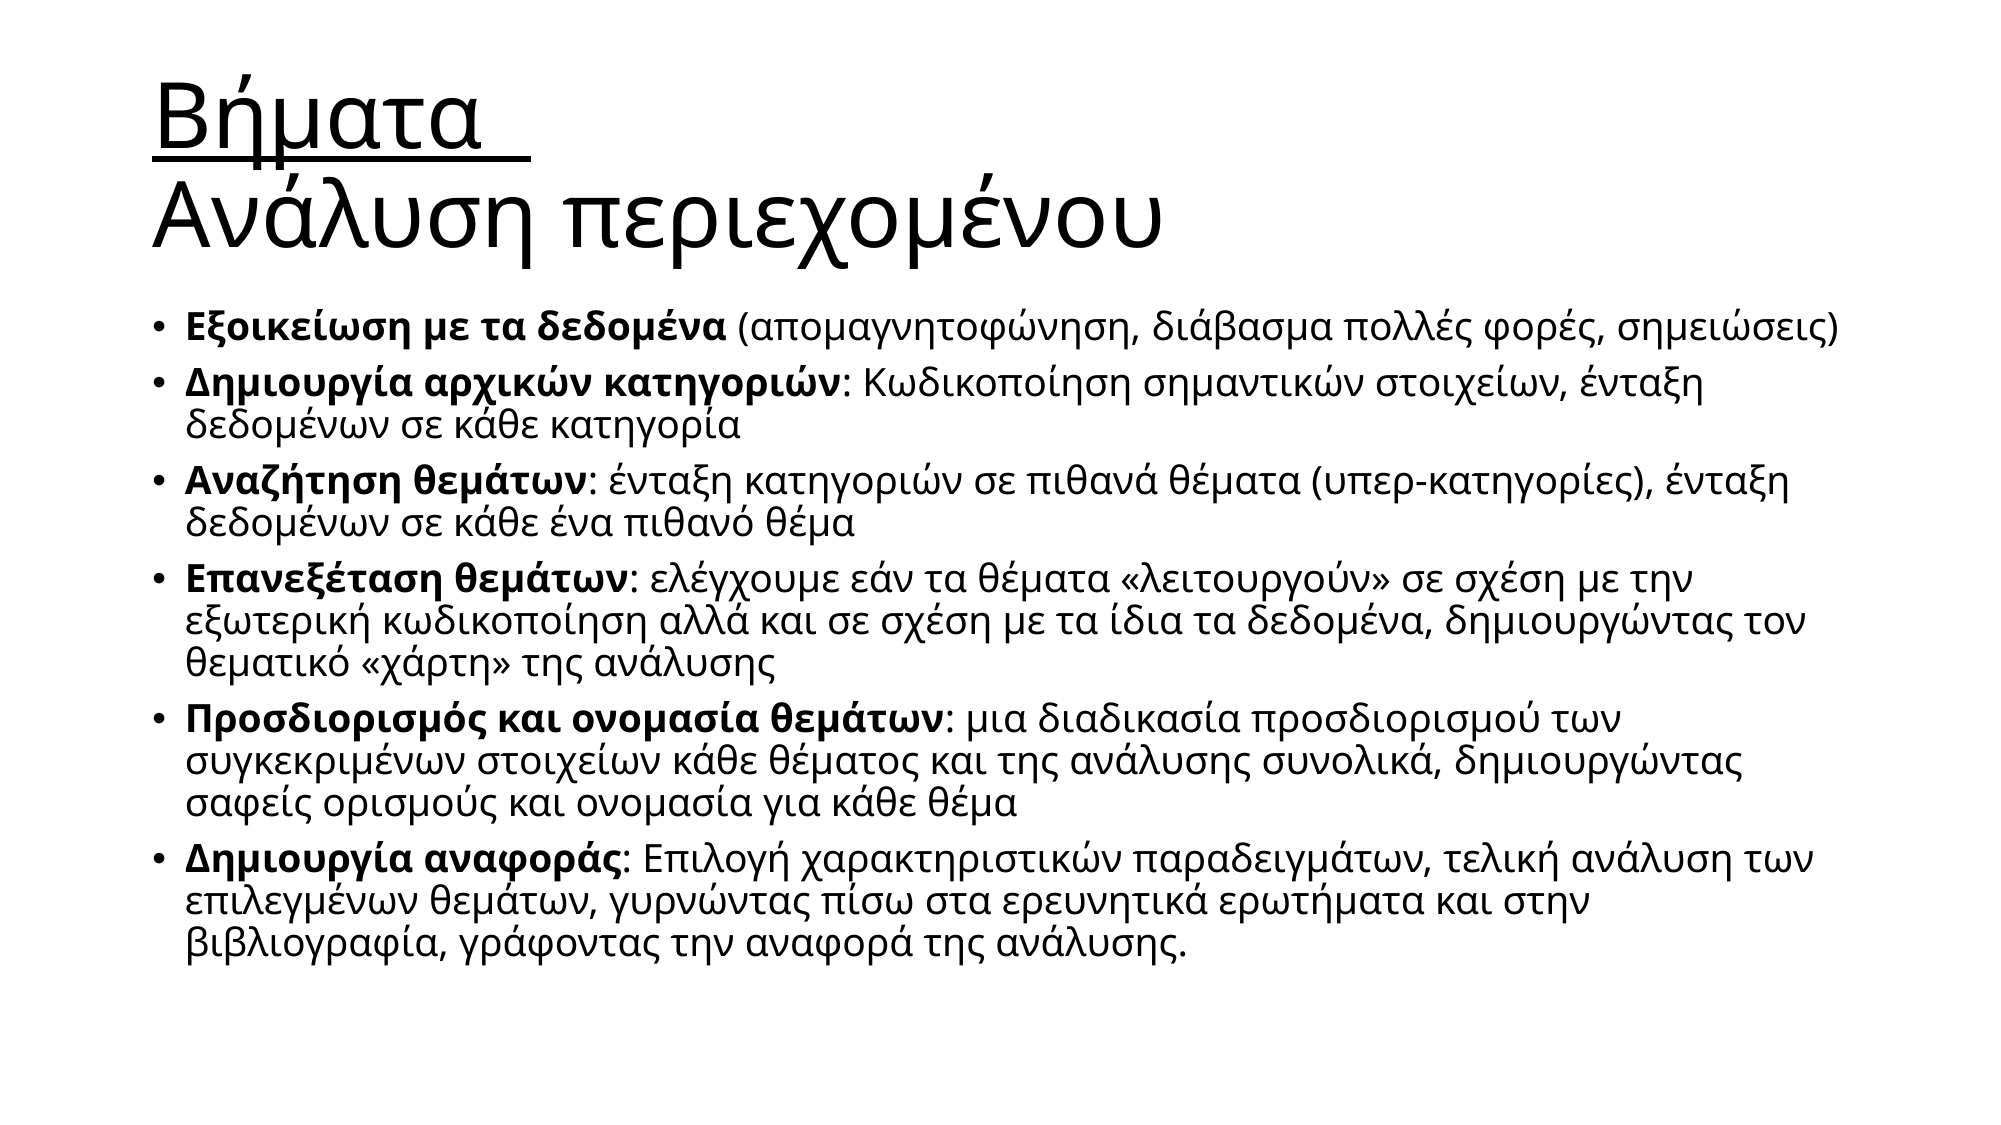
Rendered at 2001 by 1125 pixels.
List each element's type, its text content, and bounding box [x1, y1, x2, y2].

list Εξοικείωση με τα δεδομένα (απομαγνητοφώνηση, διάβασμα πολλές φορές, σημειώσεις) Δημιουργία αρχικών κατηγοριών: Κωδικοποίηση σημαντικών στοιχείων, ένταξη δεδομένων σε κάθε κατηγορία Αναζήτηση θεμάτων: ένταξη κατηγοριών σε πιθανά θέματα (υπερ-κατηγορίες), ένταξη δεδομένων σε κάθε ένα πιθανό θέμα Επανεξέταση θεμάτων: ελέγχουμε εάν τα θέματα «λειτουργούν» σε σχέση με την εξωτερική κωδικοποίηση αλλά και σε σχέση με τα ίδια τα δεδομένα, δημιουργώντας τον θεματικό «χάρτη» της ανάλυσης Προσδιορισμός και ονομασία θεμάτων: μια διαδικασία προσδιορισμού των συγκεκριμένων στοιχείων κάθε θέματος και της ανάλυσης συνολικά, δημιουργώντας σαφείς ορισμούς και ονομασία για κάθε θέμα Δημιουργία αναφοράς: Επιλογή χαρακτηριστικών παραδειγμάτων, τελική ανάλυση των επιλεγμένων θεμάτων, γυρνώντας πίσω στα ερευνητικά ερωτήματα και στην βιβλιογραφία, γράφοντας την αναφορά της ανάλυσης. [137, 299, 1863, 1014]
title Βήματα Ανάλυση περιεχομένου [137, 59, 1863, 278]
